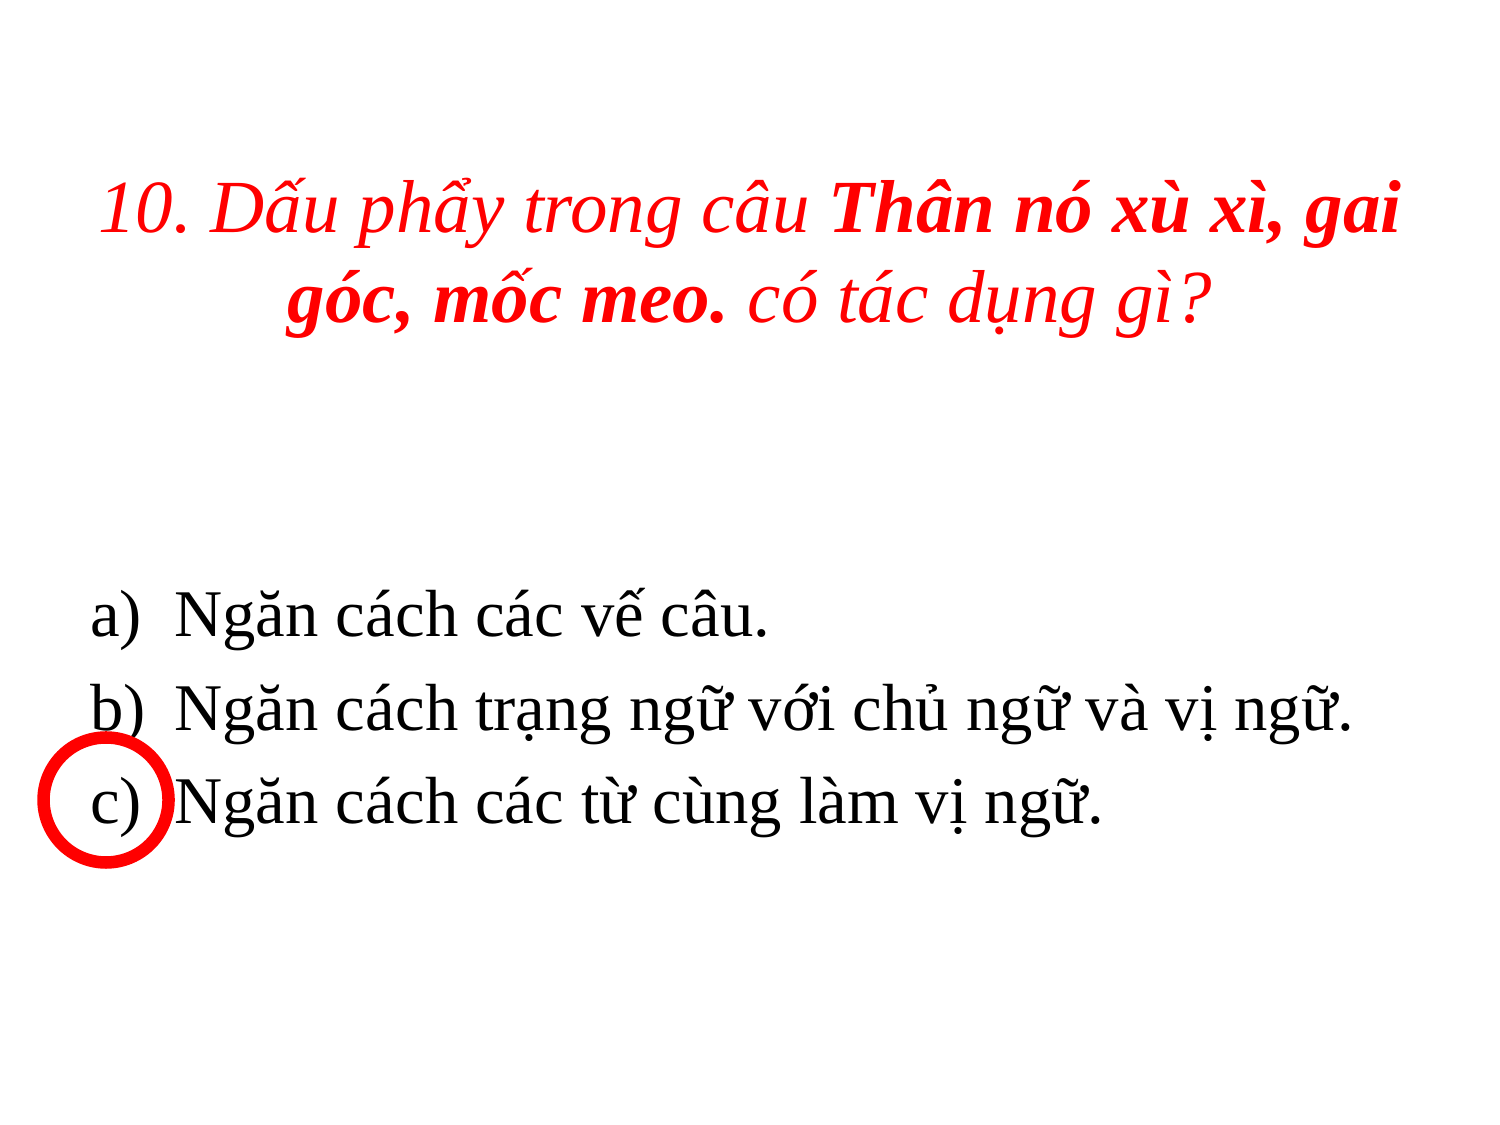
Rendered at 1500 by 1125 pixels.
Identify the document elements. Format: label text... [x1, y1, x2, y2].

list Ngăn cách các vế câu. Ngăn cách trạng ngữ với chủ ngữ và vị ngữ. Ngăn cách các từ cùng làm vị ngữ. [75, 562, 1425, 1038]
text_box [41, 735, 171, 865]
title 10. Dấu phẩy trong câu Thân nó xù xì, gai góc, mốc meo. có tác dụng gì? [24, 45, 1475, 450]
